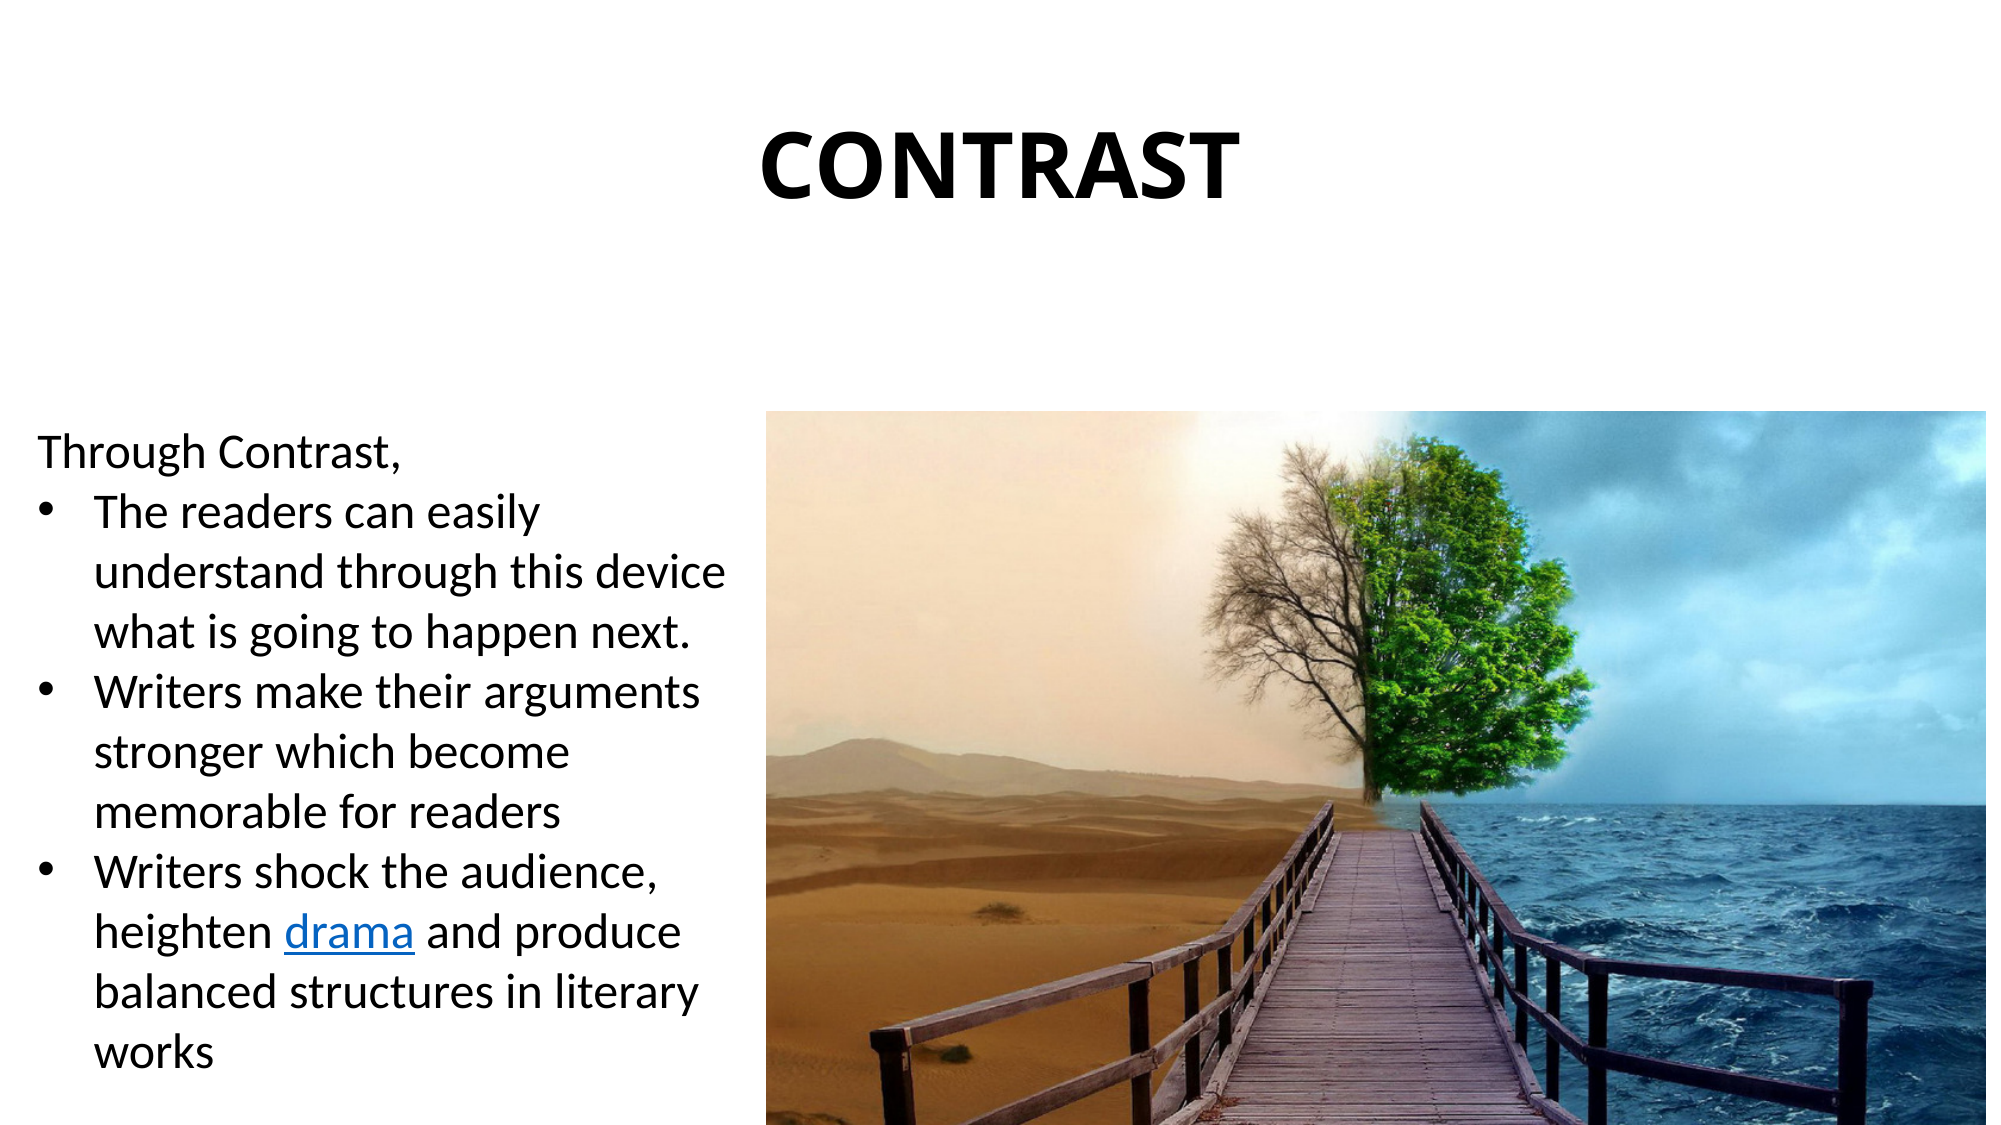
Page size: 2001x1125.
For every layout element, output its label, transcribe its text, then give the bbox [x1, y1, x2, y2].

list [766, 411, 1986, 1125]
title CONTRAST [137, 59, 1863, 278]
text_box Through Contrast, The readers can easily understand through this device what is going to happen next. Writers make their arguments stronger which become memorable for readers Writers shock the audience, heighten drama and produce balanced structures in literary works [22, 411, 766, 1086]
